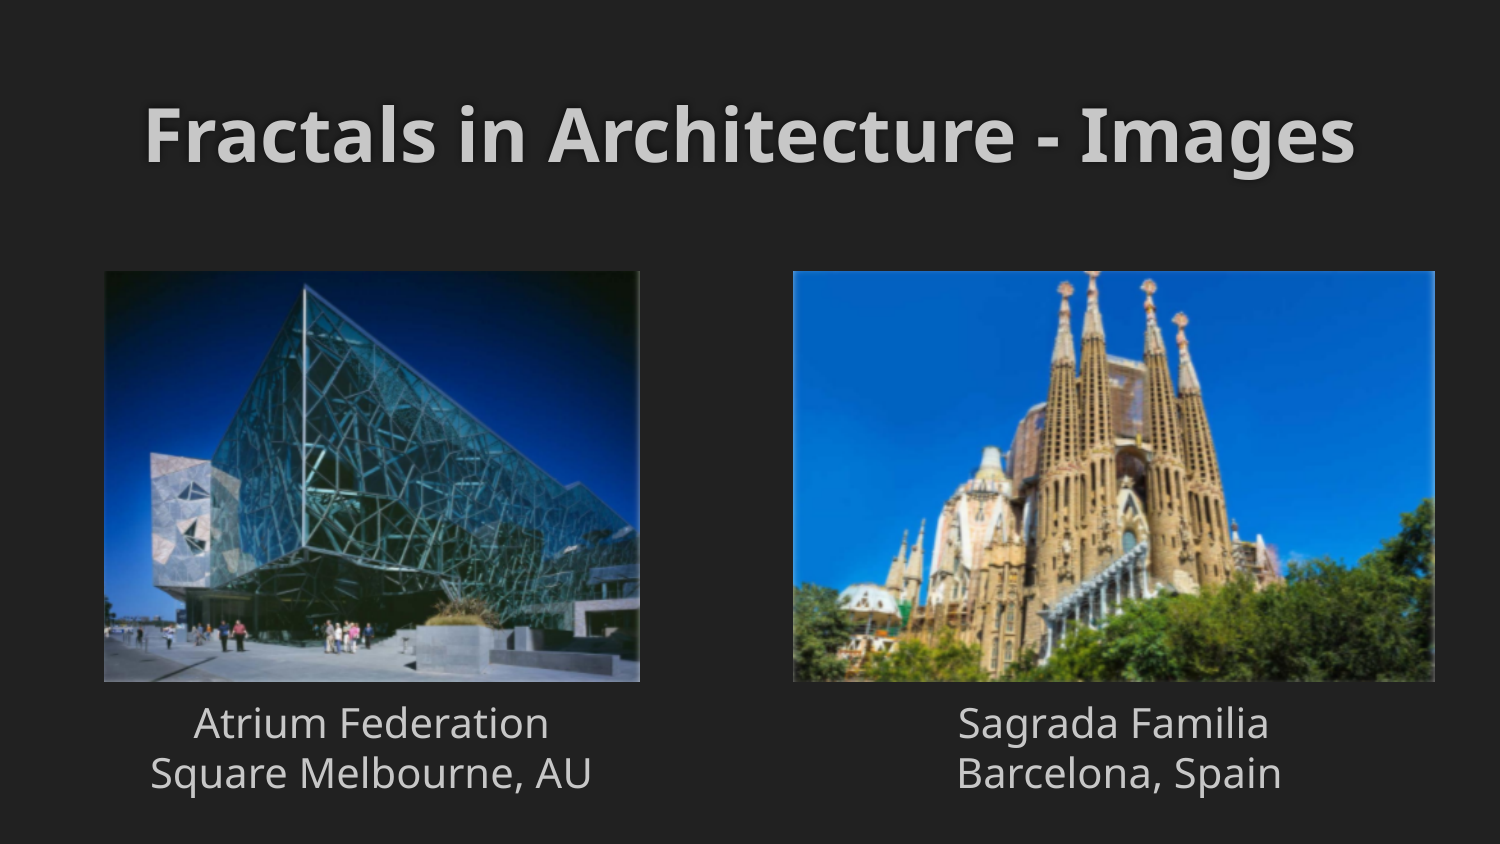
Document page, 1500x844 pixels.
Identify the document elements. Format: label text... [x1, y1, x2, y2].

picture [103, 271, 640, 682]
text_box Atrium Federation Square Melbourne, AU [126, 682, 618, 812]
text_box Sagrada Familia Barcelona, Spain [793, 682, 1435, 812]
title Fractals in Architecture - Images [34, 72, 1466, 136]
picture [793, 271, 1435, 682]
